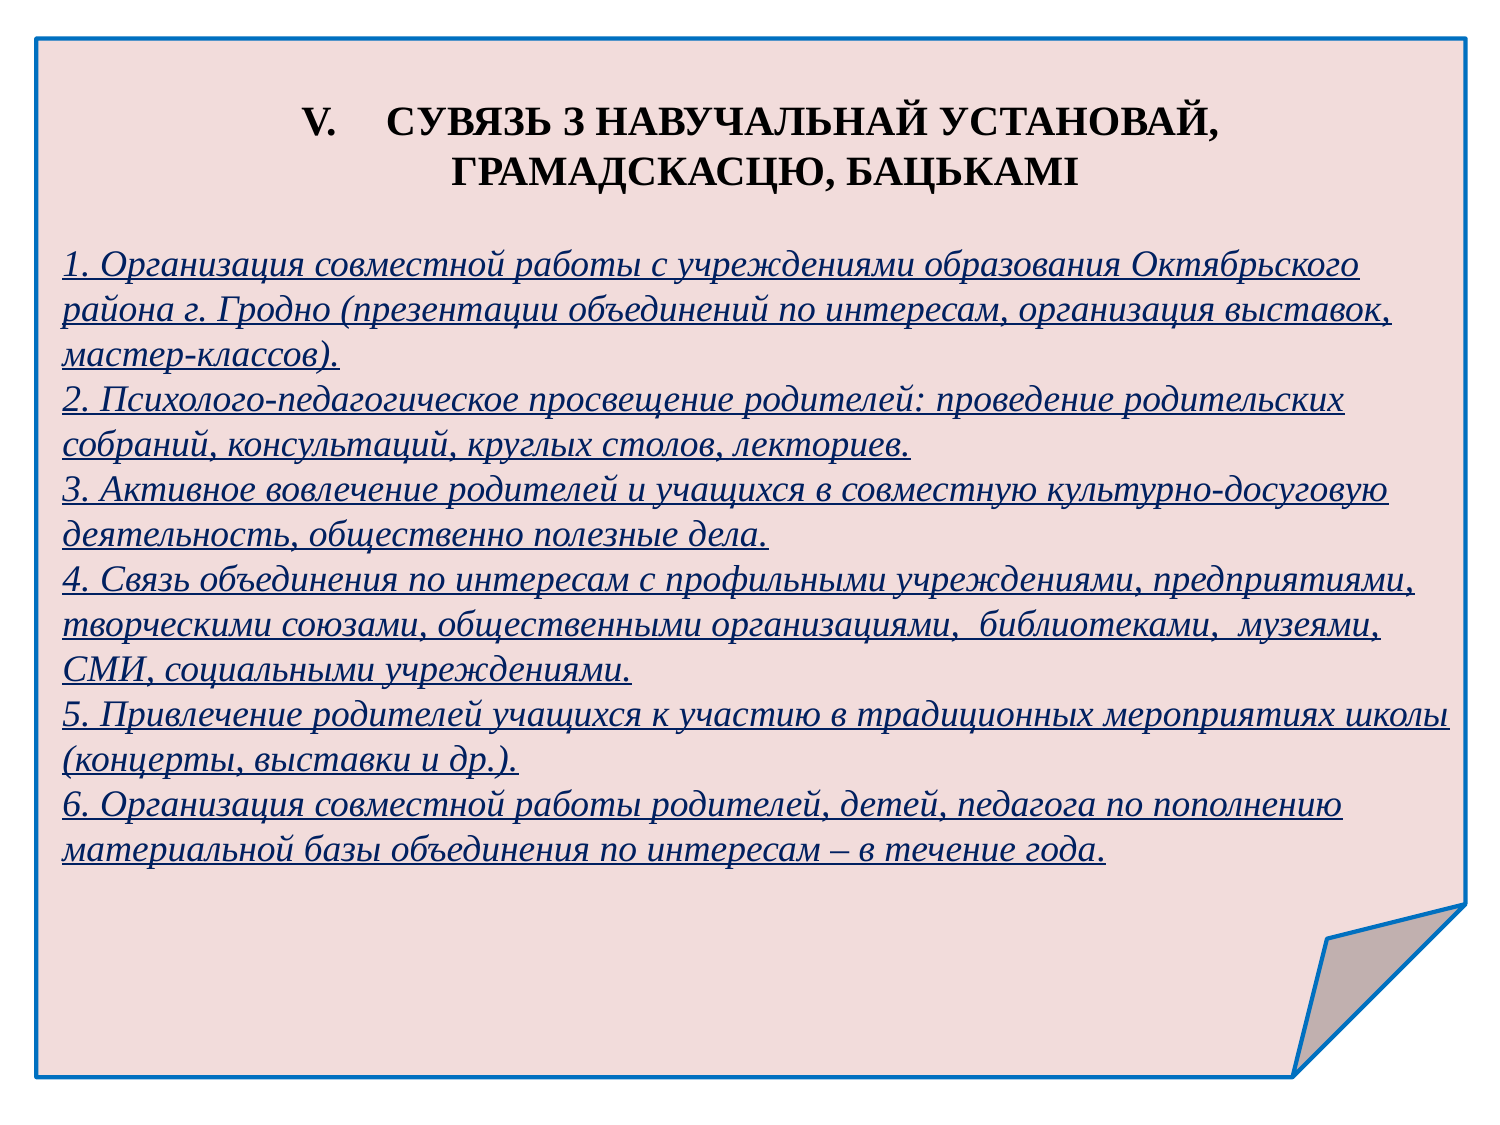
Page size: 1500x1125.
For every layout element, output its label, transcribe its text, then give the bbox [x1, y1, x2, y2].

text_box [34, 36, 1468, 1080]
text_box СУВЯЗЬ З НАВУЧАЛЬНАЙ УСТАНОВАЙ, ГРАМАДСКАСЦЮ, БАЦЬКАМІ 1. Организация совместной работы с учреждениями образования Октябрьского района г. Гродно (презентации объединений по интересам, организация выставок, мастер-классов). 2. Психолого-педагогическое просвещение родителей: проведение родительских собраний, консультаций, круглых столов, лекториев. 3. Активное вовлечение родителей и учащихся в совместную культурно-досуговую деятельность, общественно полезные дела. 4. Связь объединения по интересам с профильными учреждениями, предприятиями, творческими союзами, общественными организациями, библиотеками, музеями, СМИ, социальными учреждениями. 5. Привлечение родителей учащихся к участию в традиционных мероприятиях школы (концерты, выставки и др.). 6. Организация совместной работы родителей, детей, педагога по пополнению материальной базы объединения по интересам – в течение года. [47, 86, 1484, 1012]
